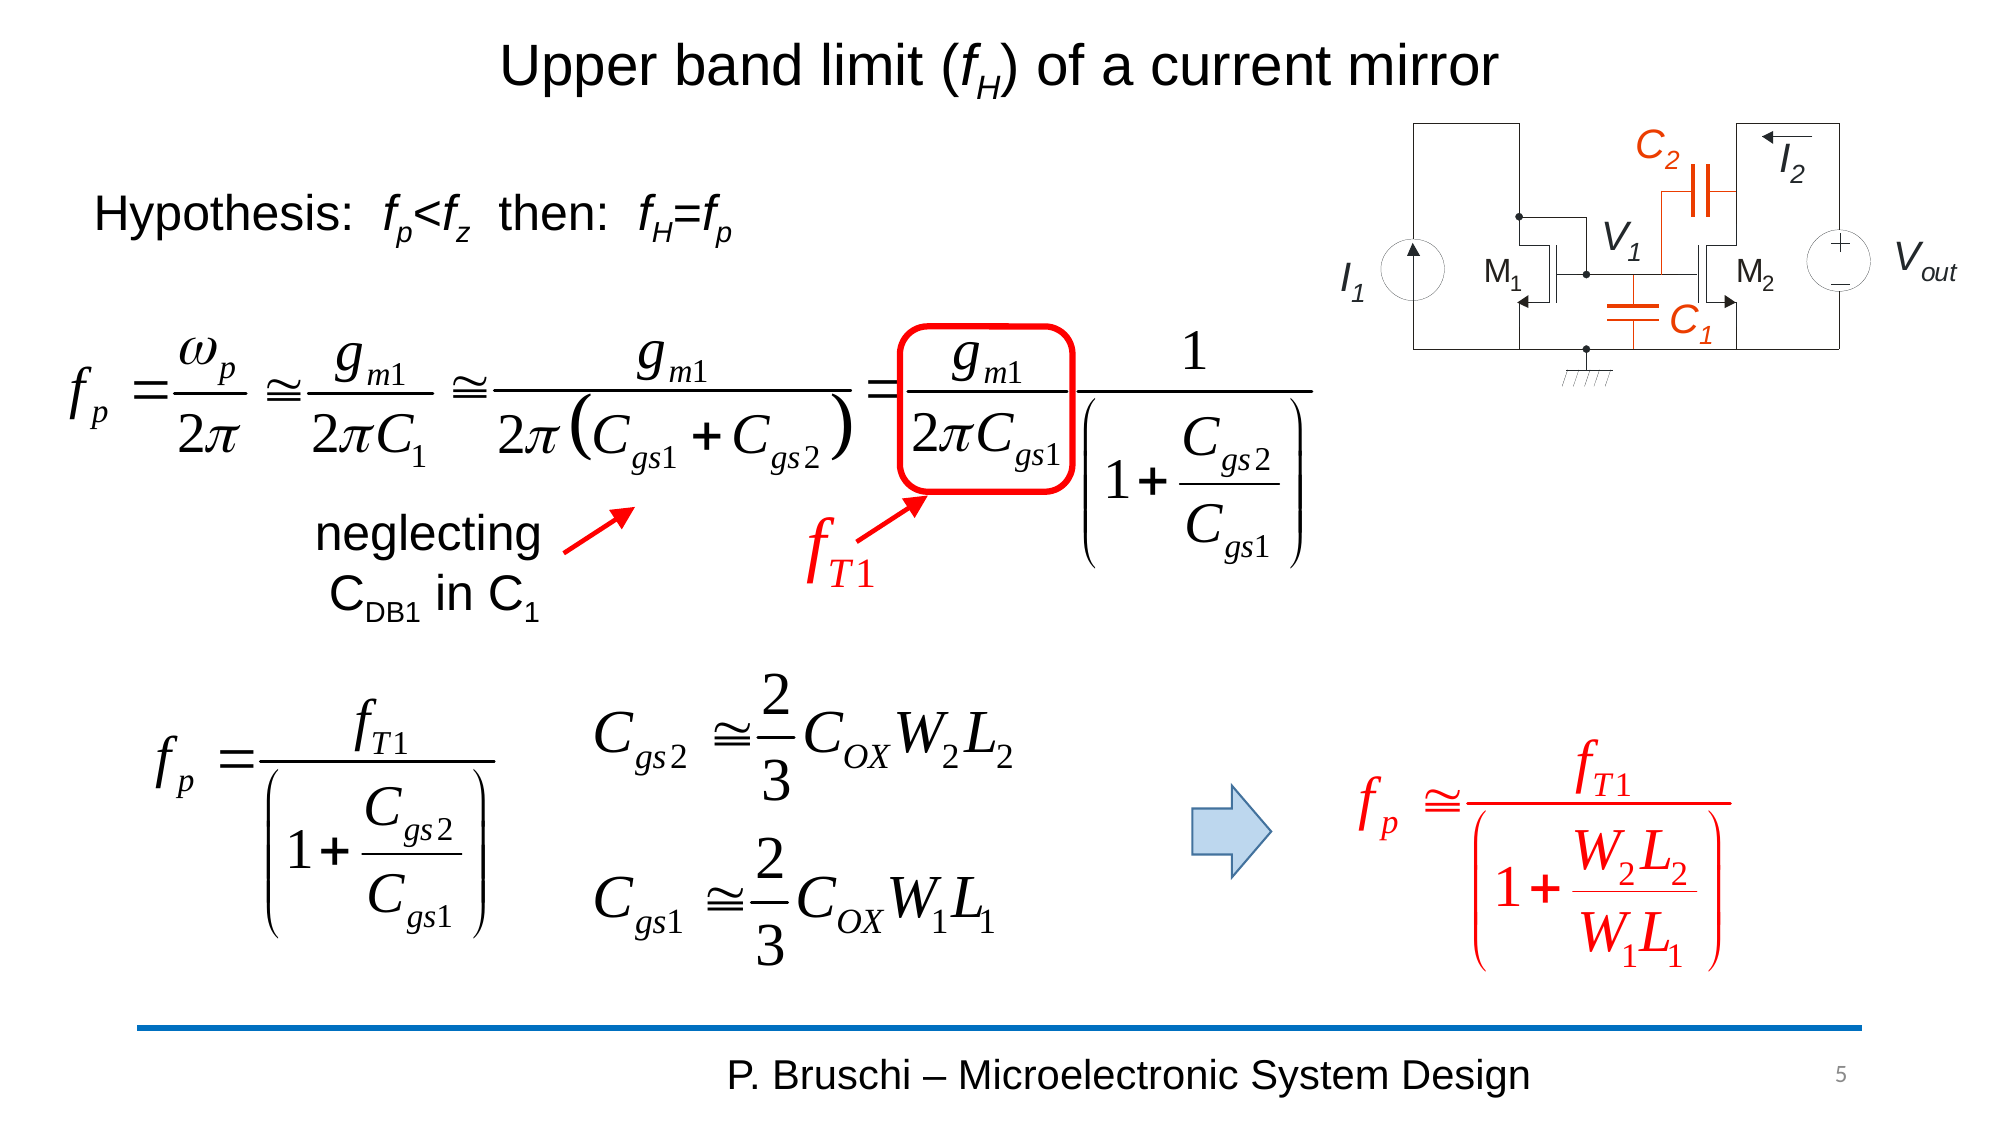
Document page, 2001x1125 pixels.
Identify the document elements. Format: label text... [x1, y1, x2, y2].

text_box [438, 313, 861, 492]
footer P. Bruschi – Microelectronic System Design [662, 1042, 1596, 1103]
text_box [584, 653, 1024, 980]
title Upper band limit (fH) of a current mirror [137, 9, 1863, 118]
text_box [563, 506, 635, 554]
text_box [782, 496, 885, 606]
slide_number 5 [1718, 1042, 1863, 1103]
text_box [856, 495, 928, 542]
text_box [49, 306, 443, 480]
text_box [135, 684, 505, 949]
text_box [853, 314, 1323, 579]
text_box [1337, 119, 1961, 390]
text_box [1191, 782, 1273, 881]
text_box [1337, 724, 1744, 982]
text_box neglecting CDB1 in C1 [299, 492, 558, 636]
text_box Hypothesis: fp<fz then: fH=fp [78, 172, 942, 256]
